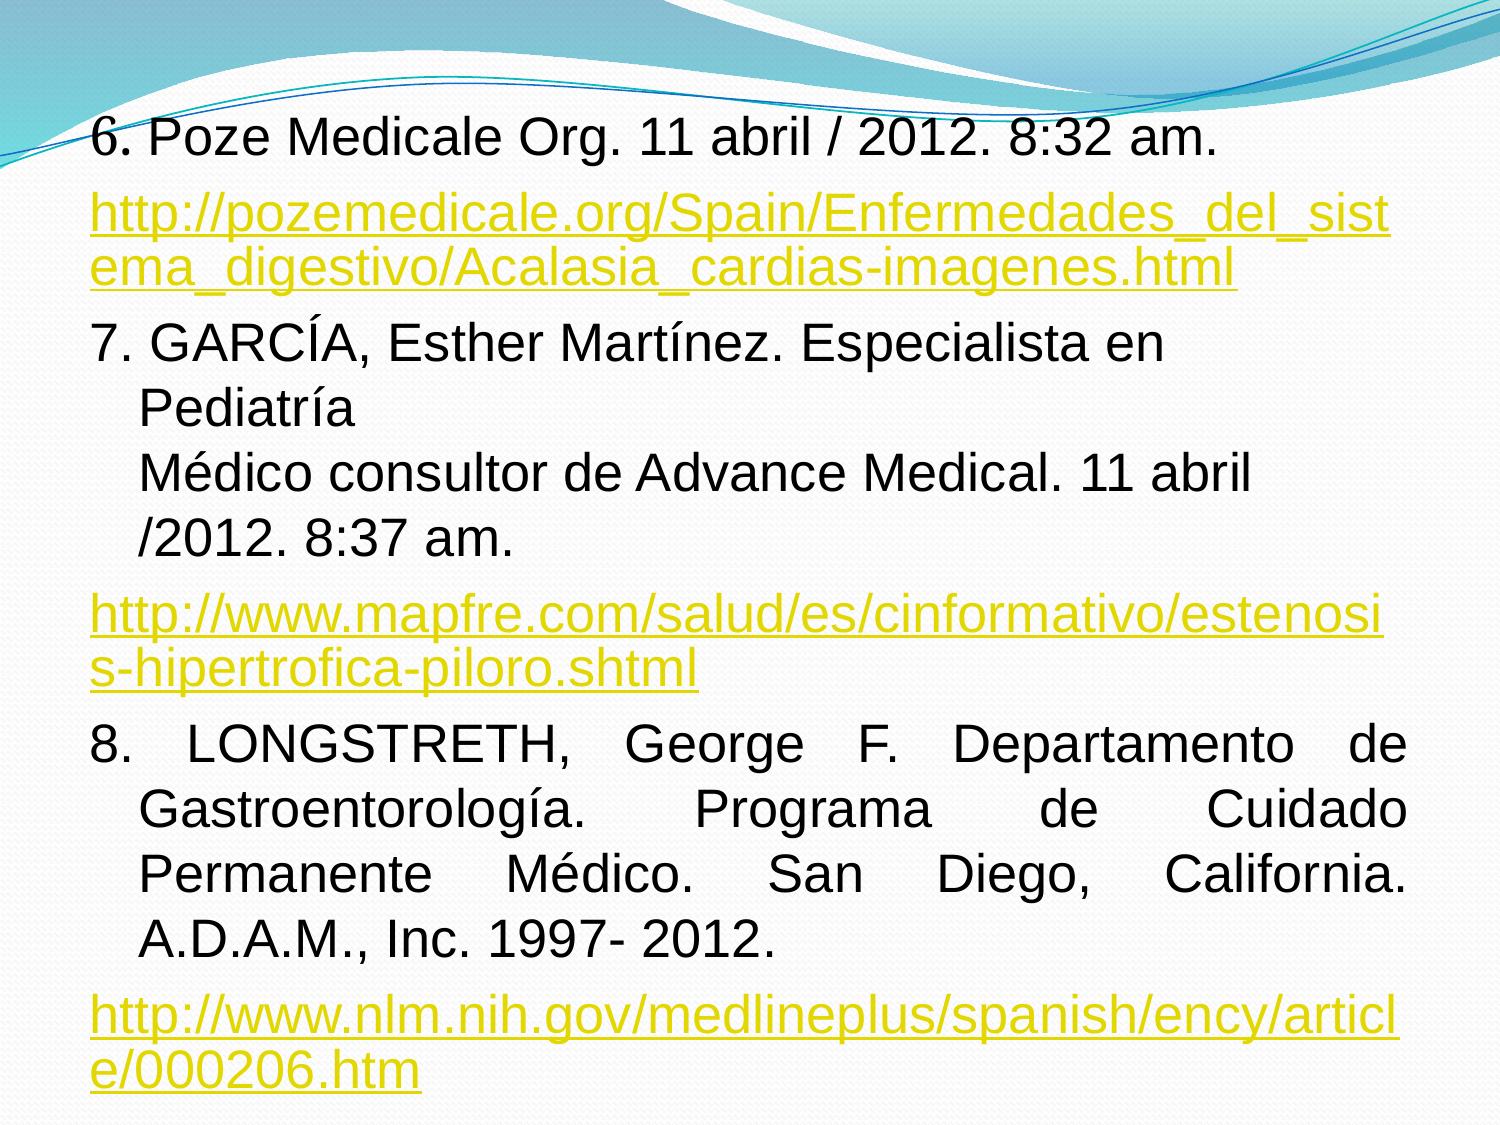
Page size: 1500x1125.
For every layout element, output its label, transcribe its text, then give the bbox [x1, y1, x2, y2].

list 6. Poze Medicale Org. 11 abril / 2012. 8:32 am. http://pozemedicale.org/Spain/Enfermedades_del_sistema_digestivo/Acalasia_cardias-imagenes.html 7. GARCÍA, Esther Martínez. Especialista en Pediatría Médico consultor de Advance Medical. 11 abril /2012. 8:37 am. http://www.mapfre.com/salud/es/cinformativo/estenosis-hipertrofica-piloro.shtml 8. LONGSTRETH, George F. Departamento de Gastroentorología. Programa de Cuidado Permanente Médico. San Diego, California. A.D.A.M., Inc. 1997- 2012. http://www.nlm.nih.gov/medlineplus/spanish/ency/article/000206.htm [75, 93, 1425, 1038]
